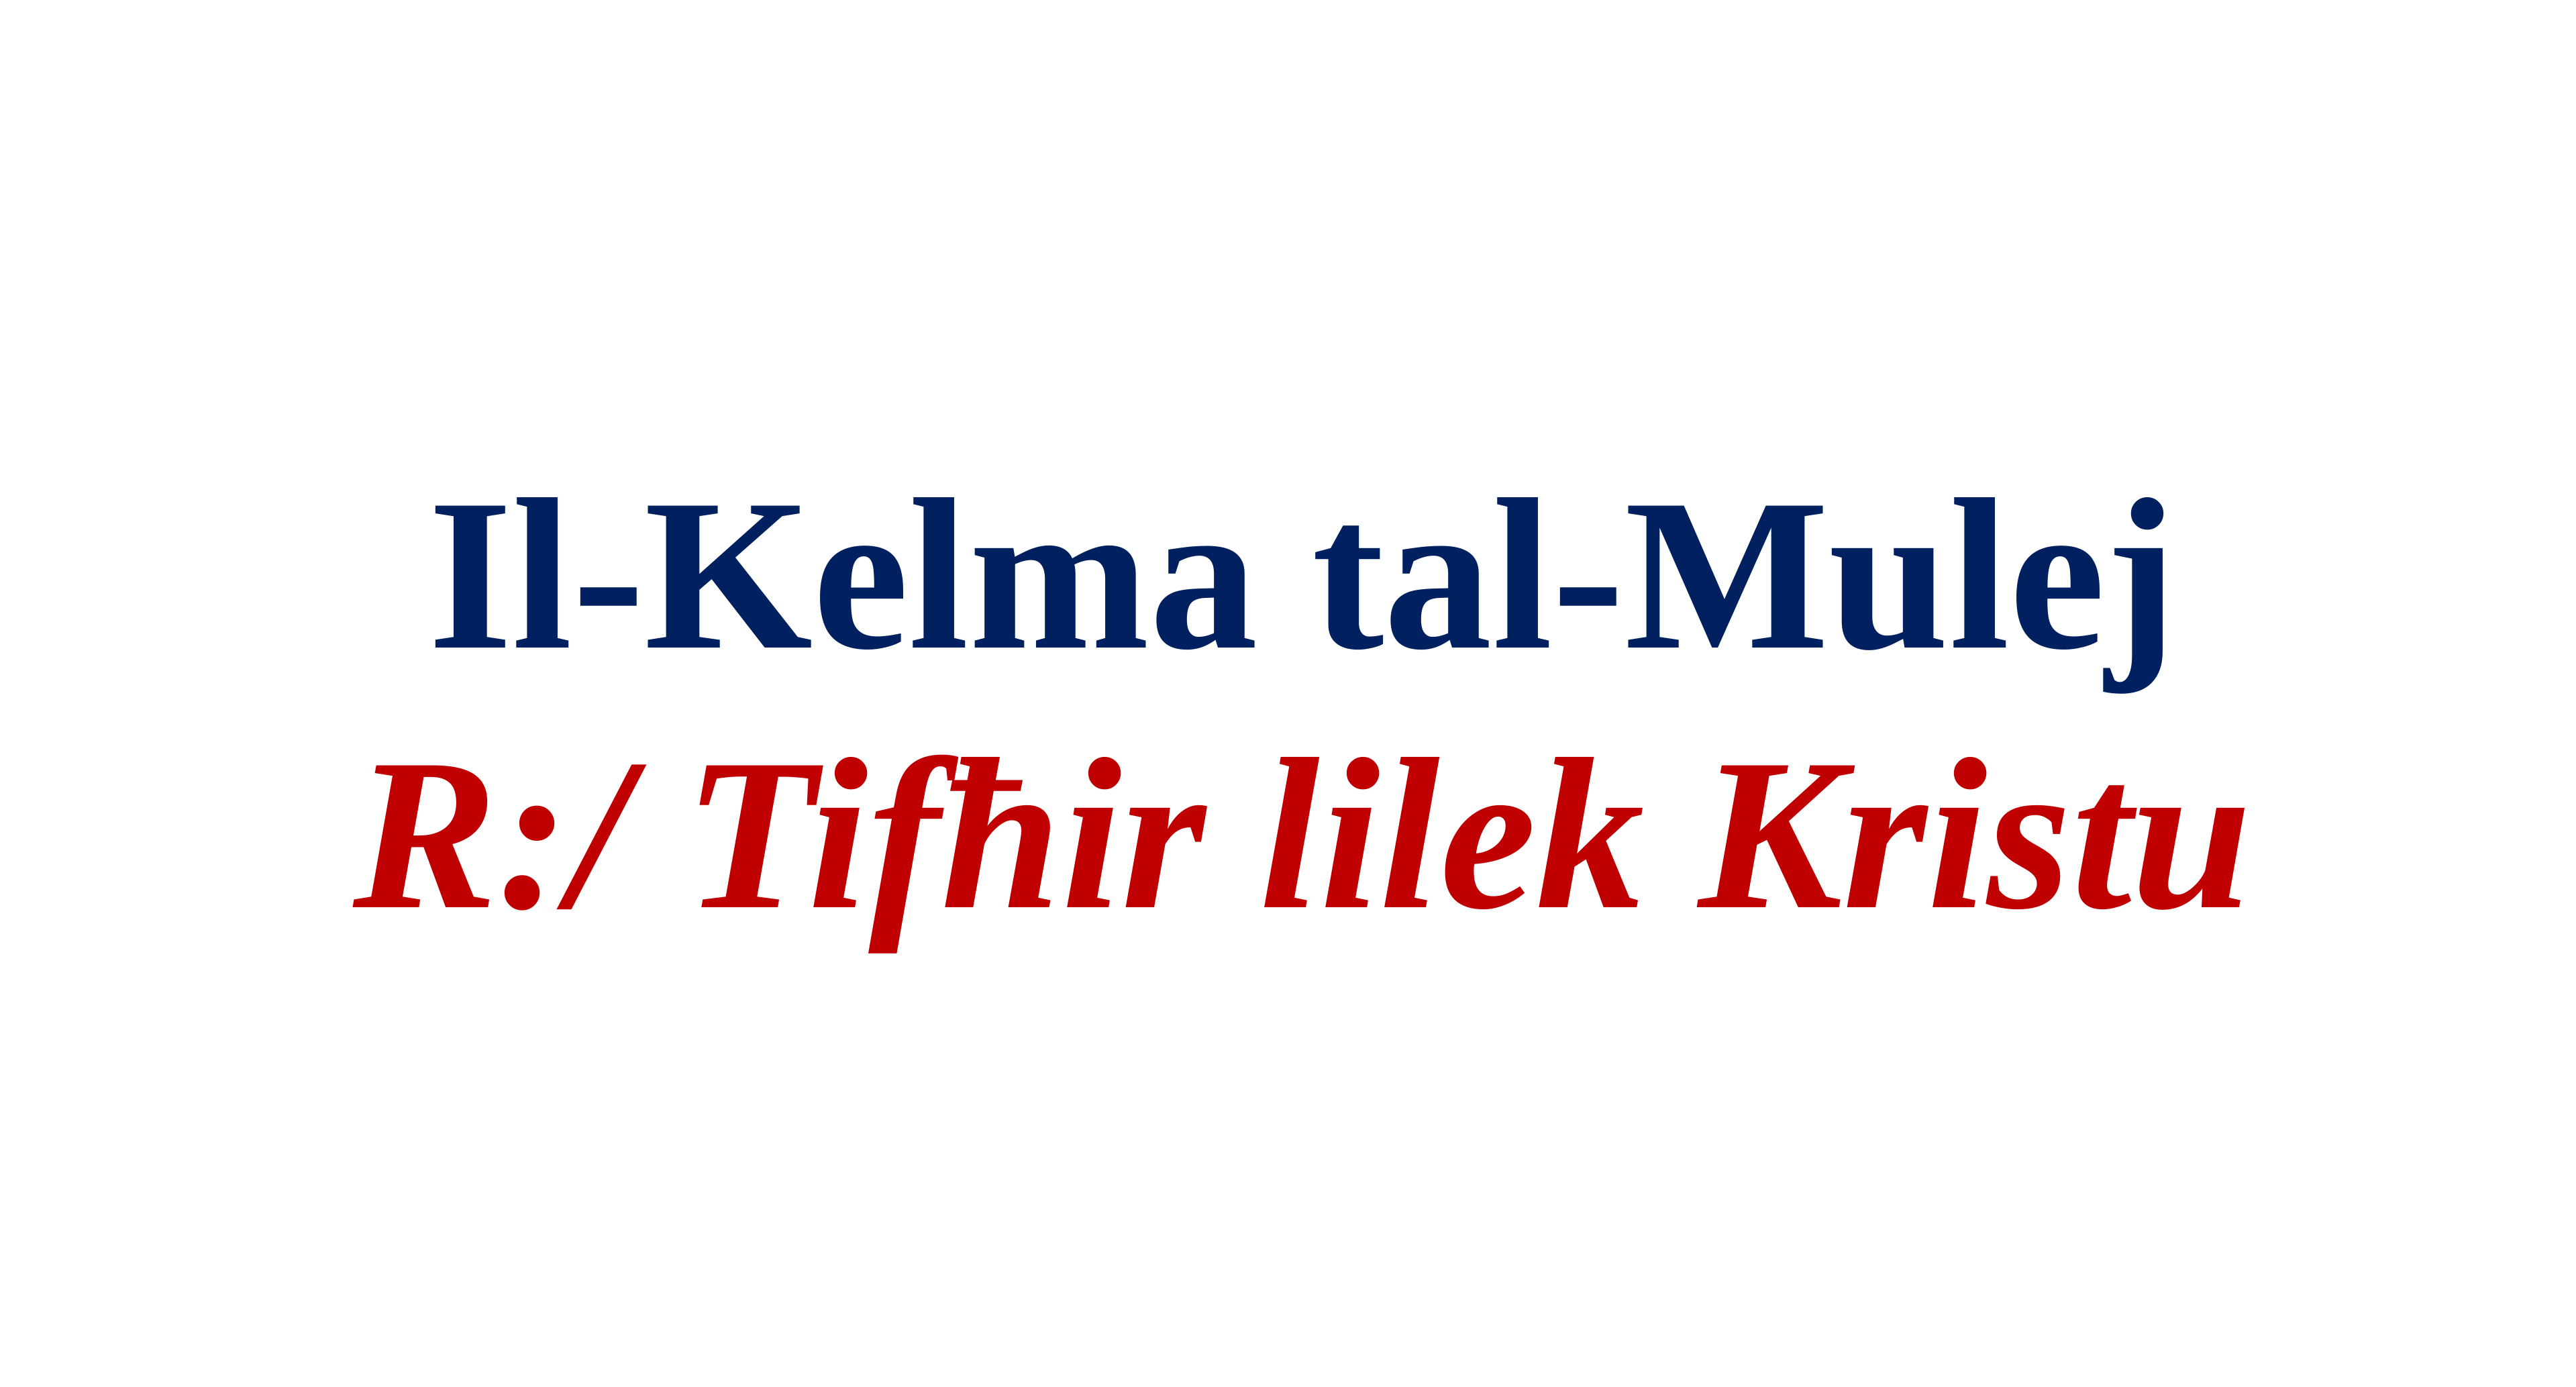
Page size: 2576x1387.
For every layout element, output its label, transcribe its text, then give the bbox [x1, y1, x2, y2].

text_box Il-Kelma tal-Mulej R:/ Tifħir lilek Kristu [130, 425, 2477, 956]
